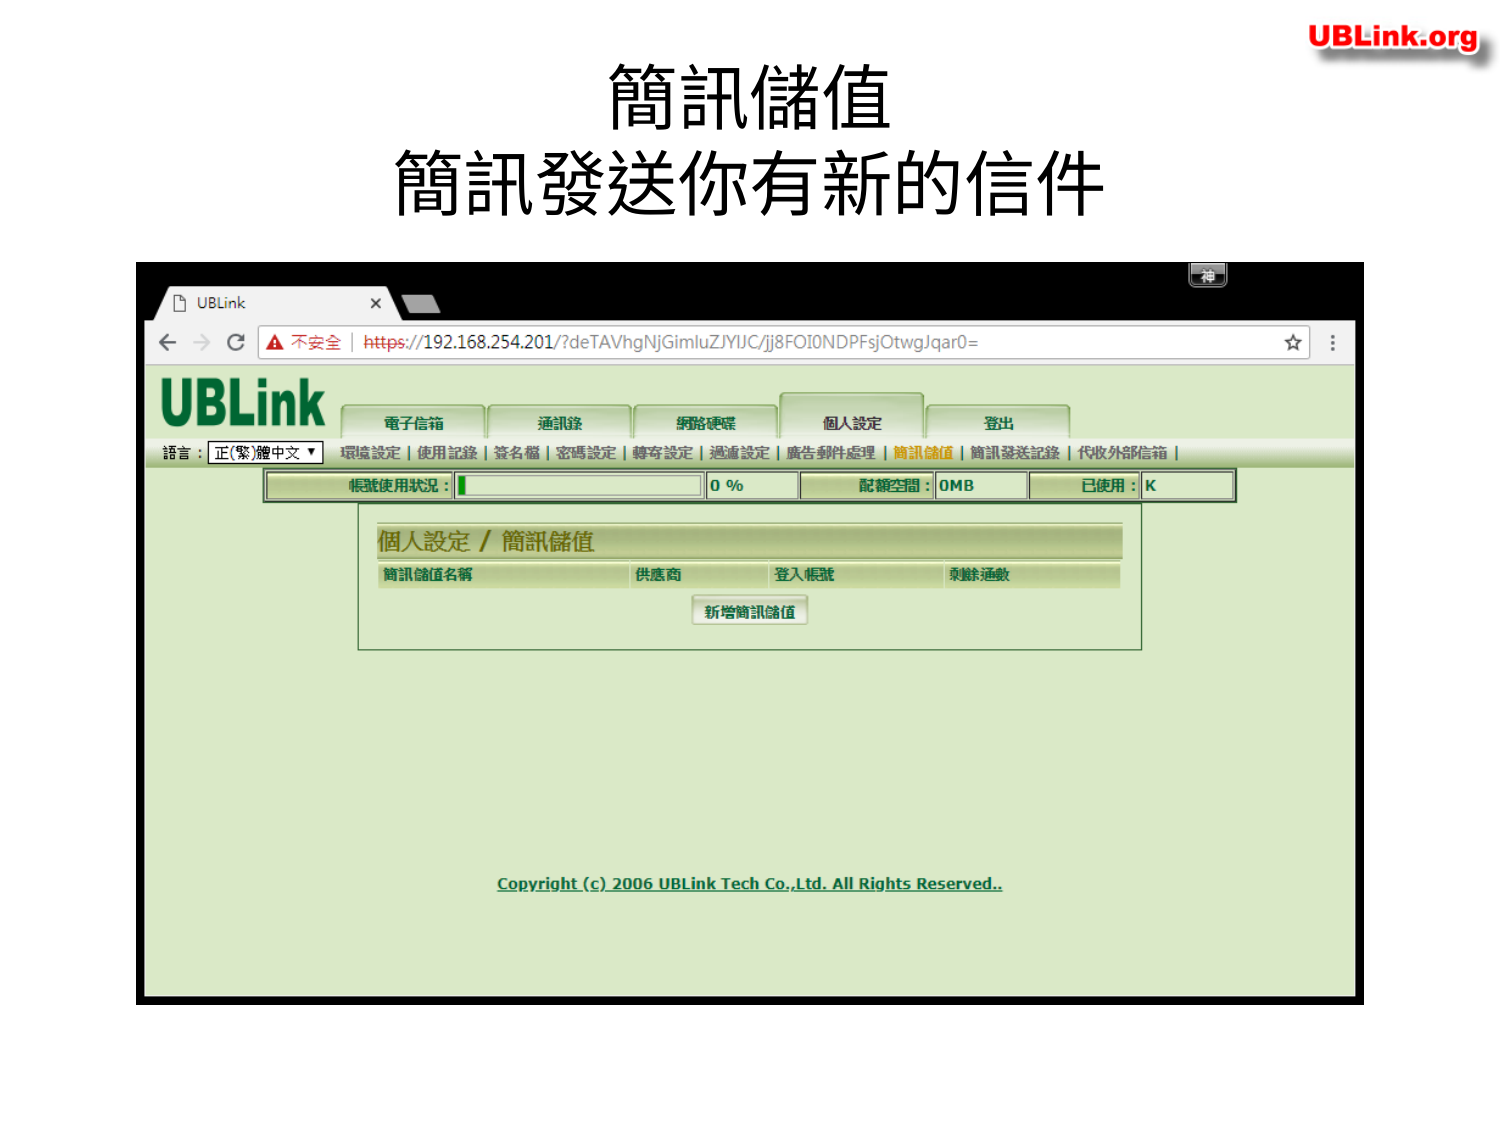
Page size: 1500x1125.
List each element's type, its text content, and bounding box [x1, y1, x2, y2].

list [136, 262, 1364, 1006]
picture [1305, 0, 1500, 76]
title 簡訊儲值 簡訊發送你有新的信件 [75, 45, 1425, 233]
